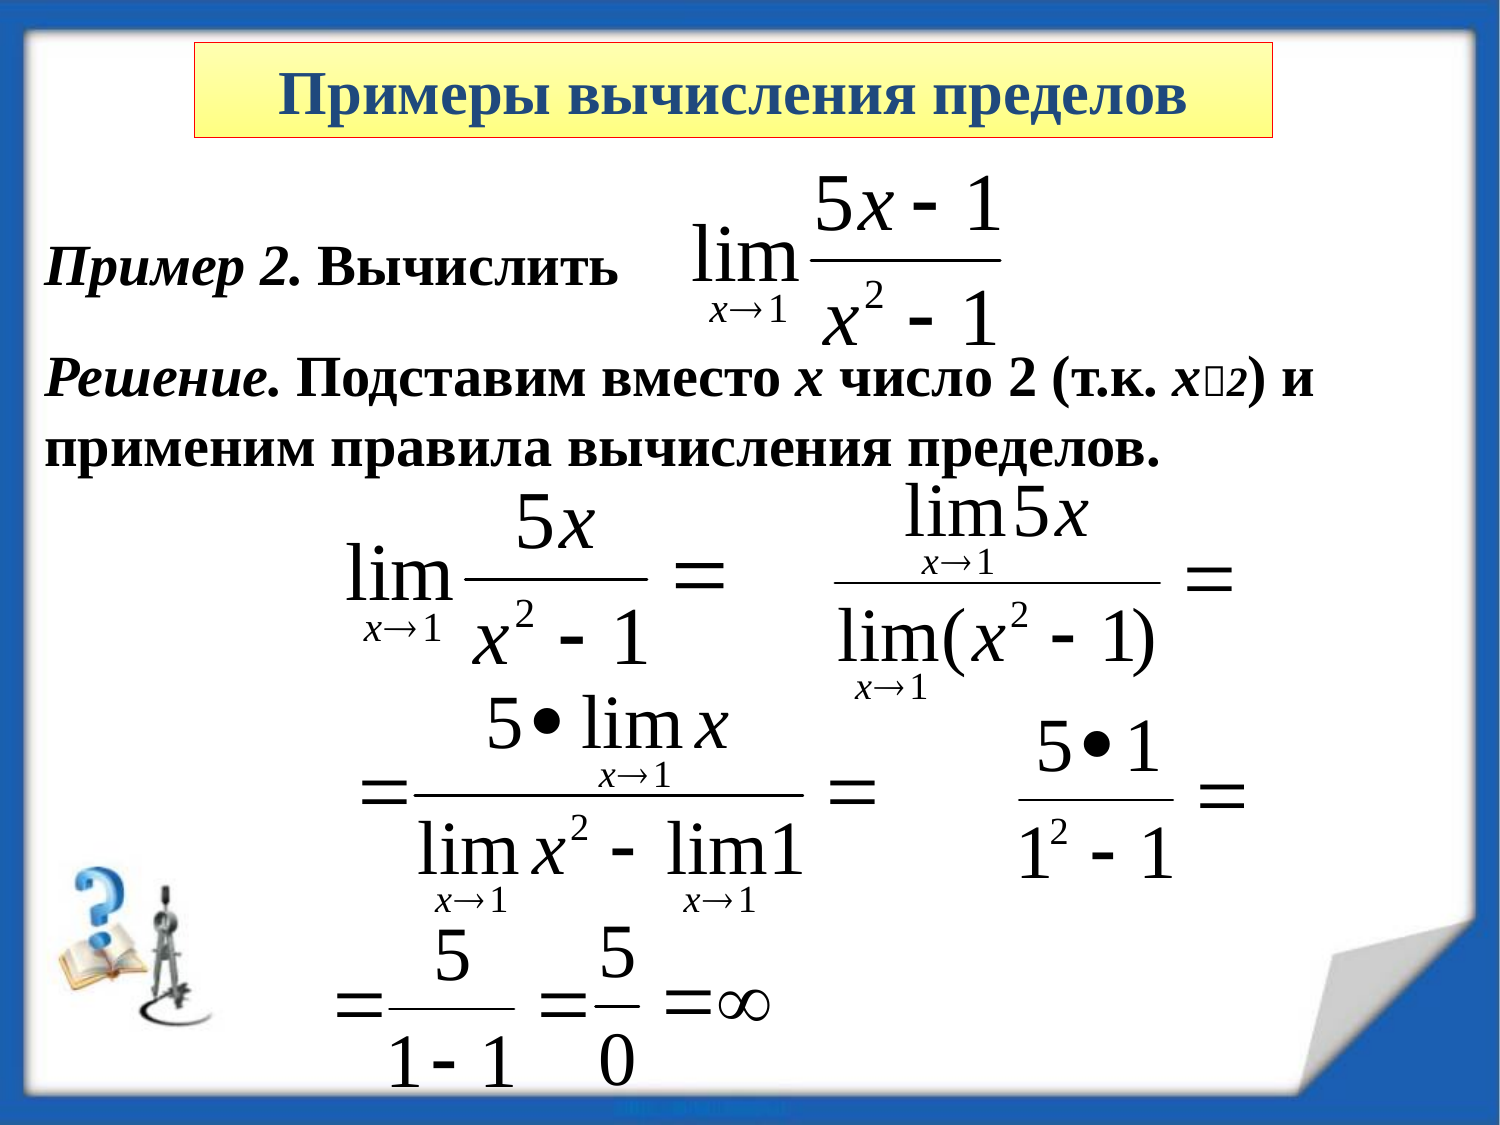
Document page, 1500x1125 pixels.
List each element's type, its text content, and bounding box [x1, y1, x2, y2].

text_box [823, 465, 1235, 712]
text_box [335, 470, 725, 683]
list Пример 2. Вычислить Решение. Подставим вместо x число 2 (т.к. x2) и применим правила вычисления пределов. [29, 220, 1471, 1083]
picture [0, 0, 1500, 1125]
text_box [344, 677, 877, 925]
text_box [681, 151, 1018, 364]
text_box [1007, 698, 1244, 891]
text_box Примеры вычисления пределов [194, 42, 1273, 138]
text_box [319, 907, 580, 1100]
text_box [584, 904, 782, 1103]
